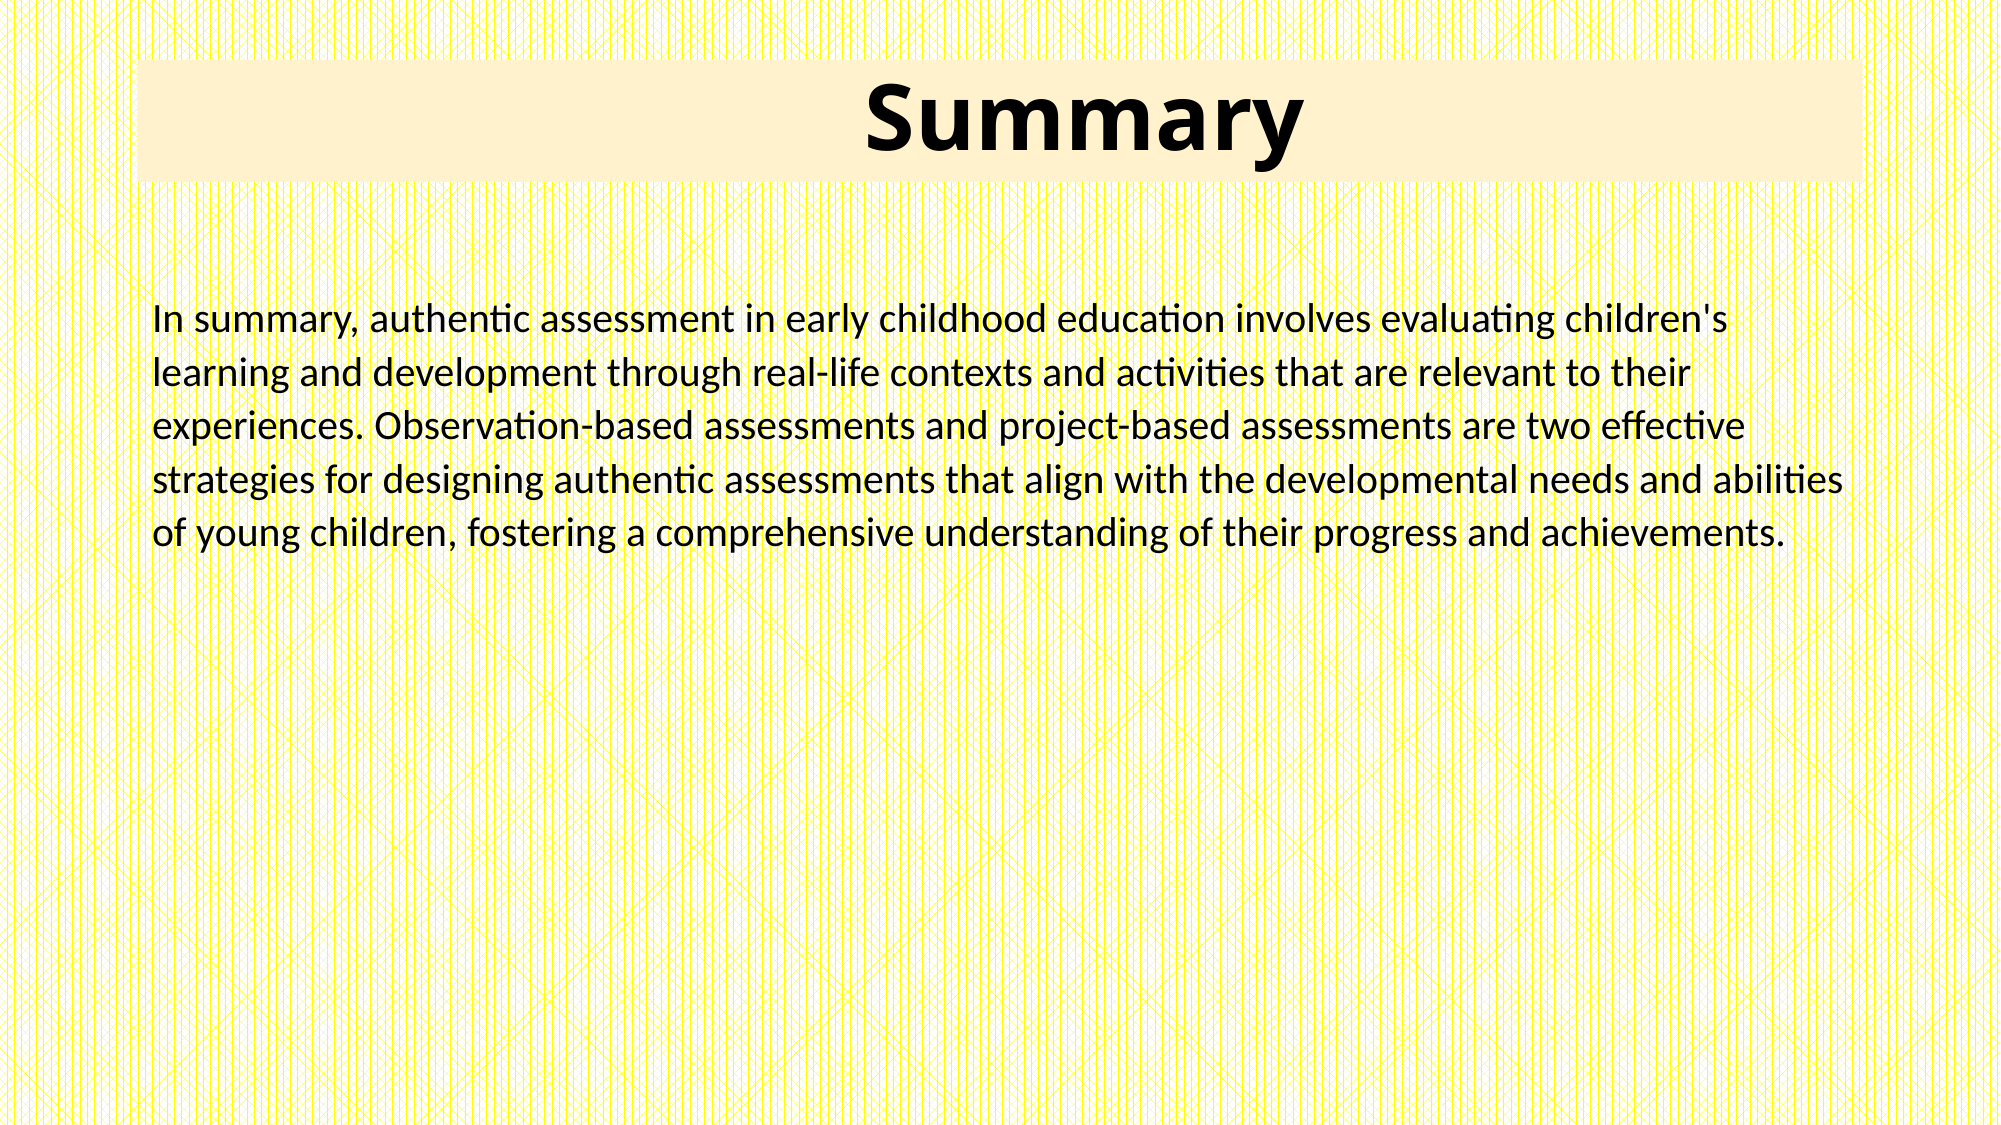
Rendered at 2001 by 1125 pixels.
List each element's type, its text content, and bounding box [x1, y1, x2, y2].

title Summary [137, 59, 1863, 182]
text_box In summary, authentic assessment in early childhood education involves evaluating children's learning and development through real-life contexts and activities that are relevant to their experiences. Observation-based assessments and project-based assessments are two effective strategies for designing authentic assessments that align with the developmental needs and abilities of young children, fostering a comprehensive understanding of their progress and achievements. [137, 280, 1863, 563]
